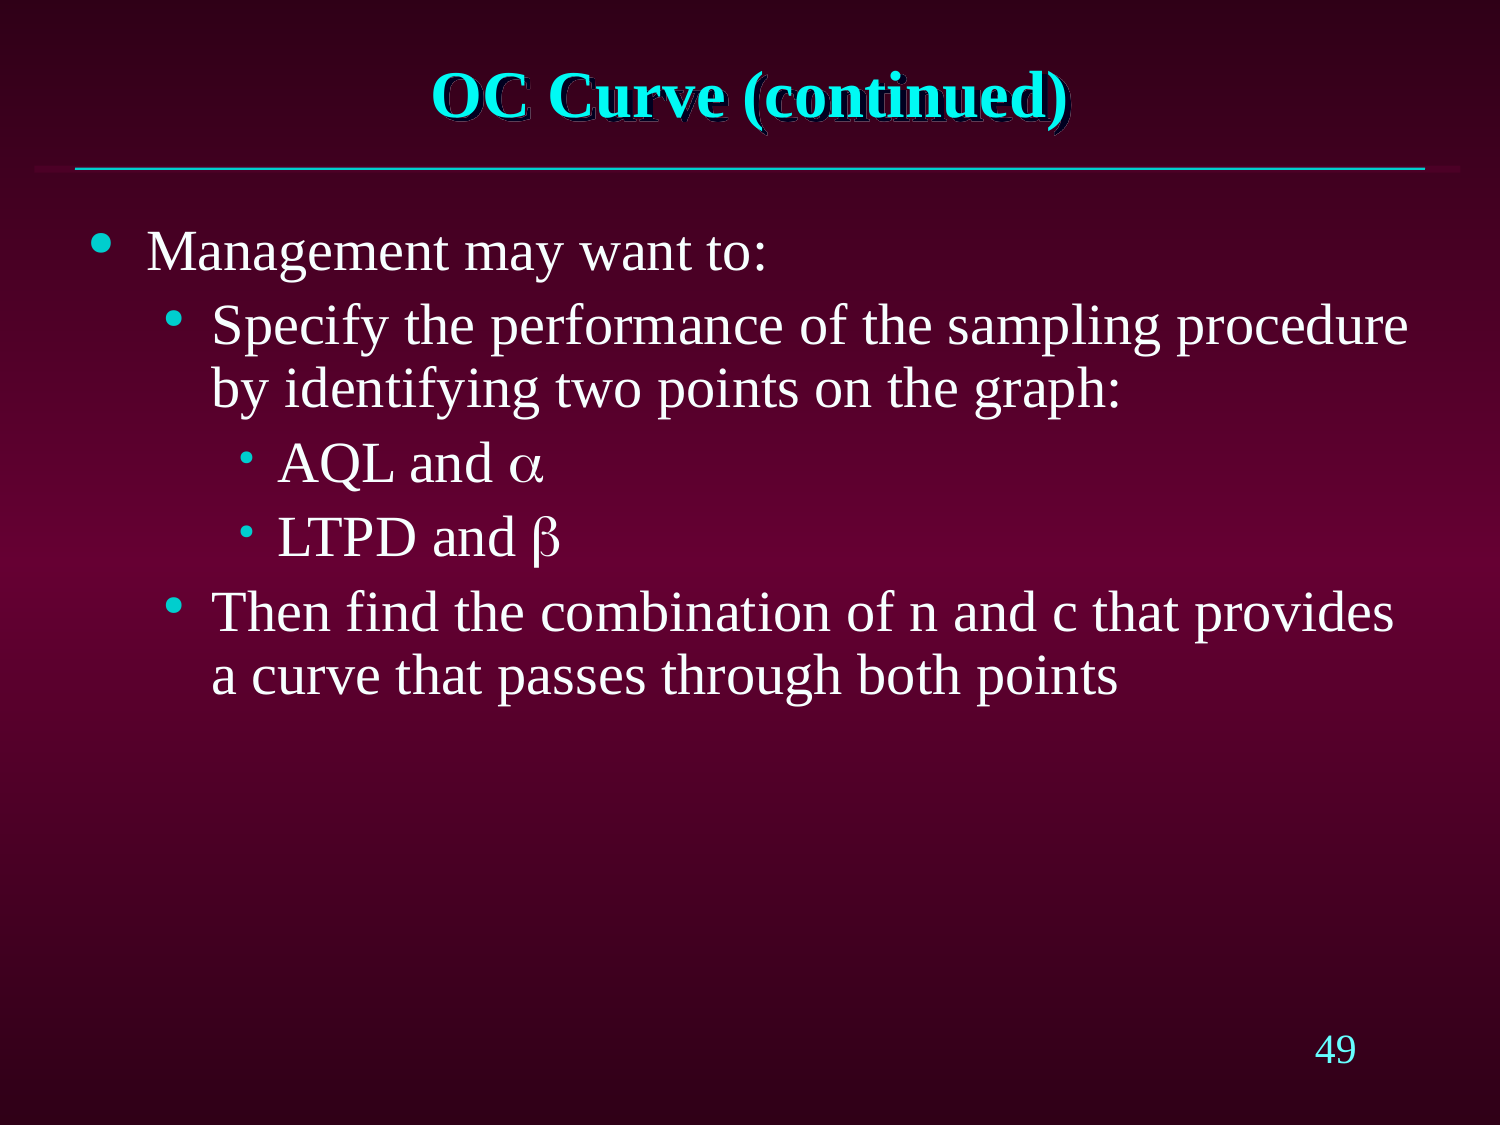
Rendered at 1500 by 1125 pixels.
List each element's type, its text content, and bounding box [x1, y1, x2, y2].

list Management may want to: Specify the performance of the sampling procedure by identifying two points on the graph: AQL and a LTPD and b Then find the combination of n and c that provides a curve that passes through both points [75, 212, 1425, 763]
title OC Curve (continued) [50, 12, 1450, 169]
